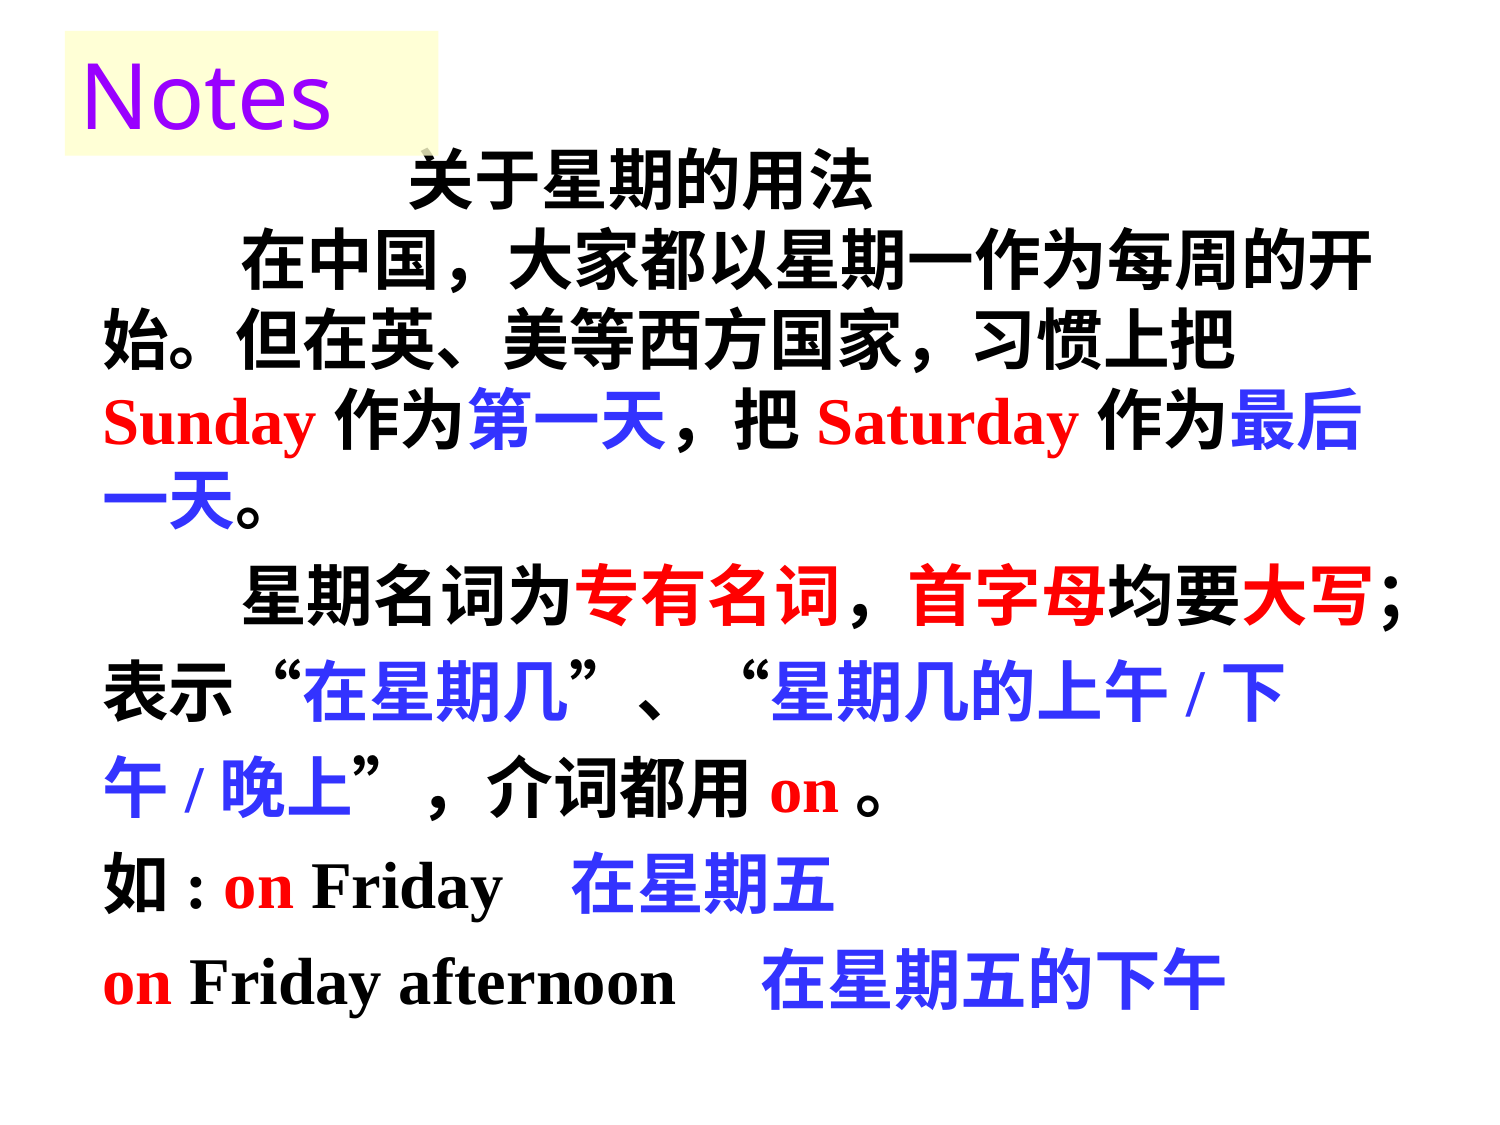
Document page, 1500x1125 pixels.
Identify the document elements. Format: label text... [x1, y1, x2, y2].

text_box Notes [64, 30, 439, 156]
text_box 关于星期的用法 在中国，大家都以星期一作为每周的开始。但在英、美等西方国家，习惯上把Sunday作为第一天，把Saturday作为最后一天。 星期名词为专有名词，首字母均要大写；表示“在星期几”、“星期几的上午/下午/晚上”，介词都用on。 如: on Friday 在星期五 on Friday afternoon 在星期五的下午 [87, 130, 1413, 1105]
